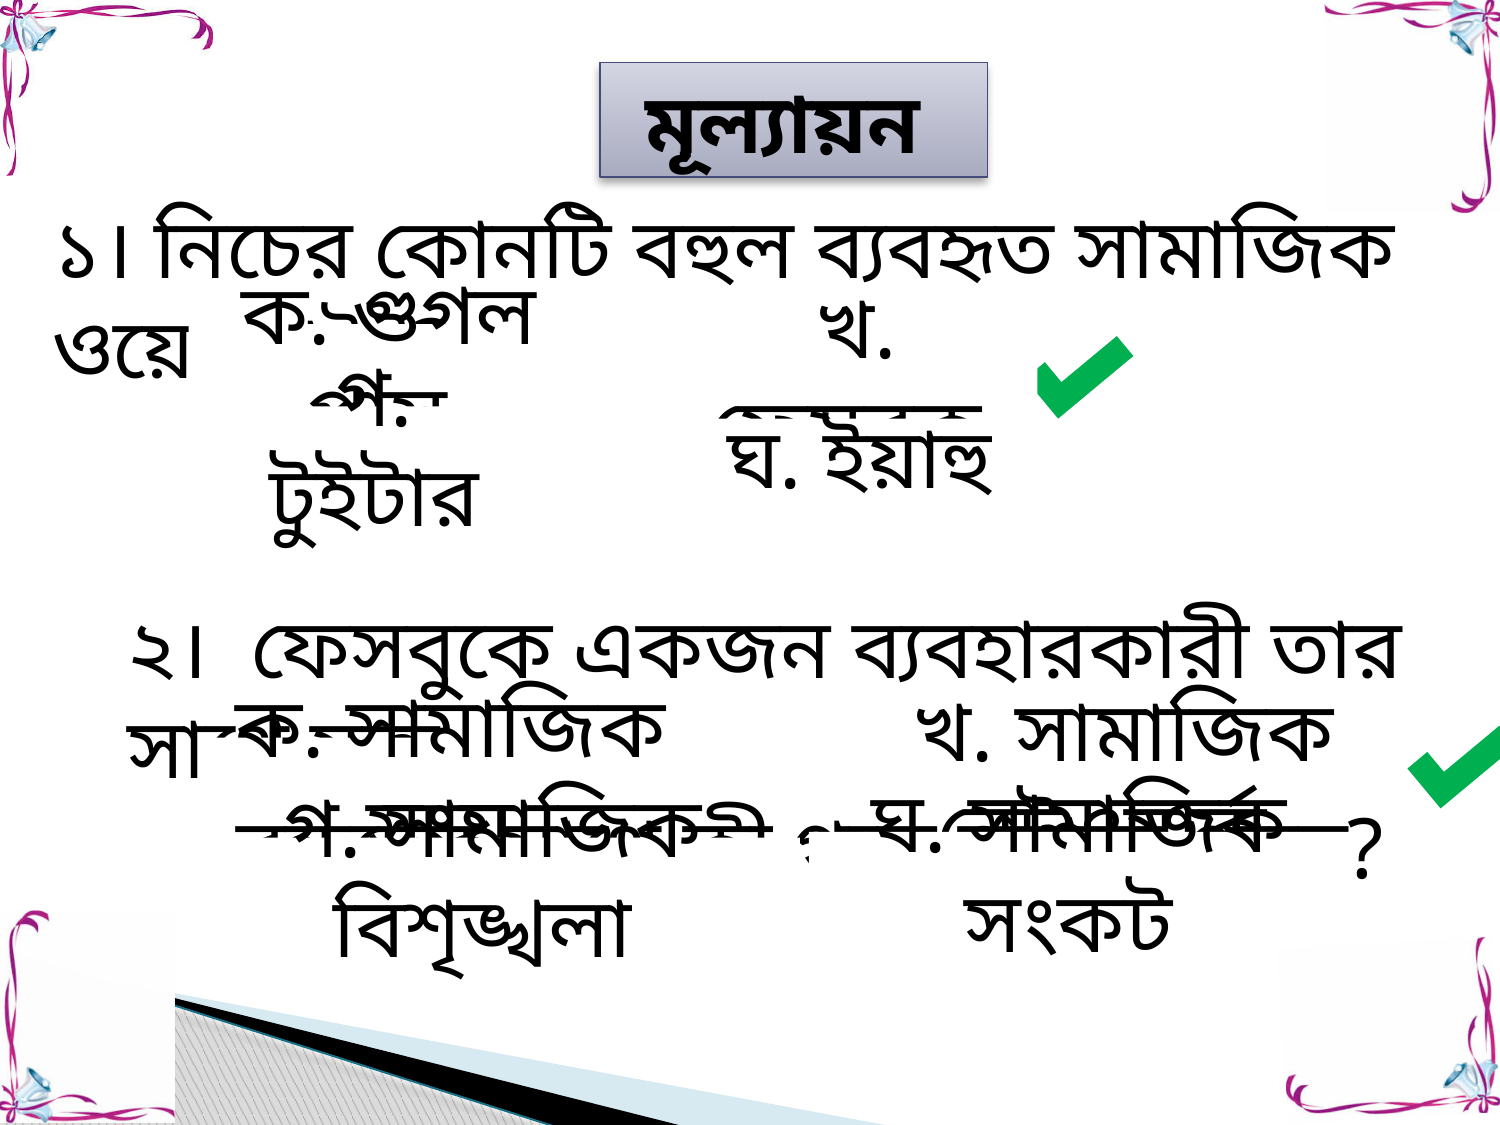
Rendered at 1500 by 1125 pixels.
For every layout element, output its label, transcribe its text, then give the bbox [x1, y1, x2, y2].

text_box গ. টুইটার [208, 402, 541, 485]
picture [0, 911, 37, 1122]
text_box [1402, 721, 1500, 813]
text_box খ. সামাজিক নেটওয়ার্ক [783, 736, 1442, 819]
text_box [1042, 331, 1138, 424]
picture [1492, 980, 1500, 1112]
text_box খ. ফেসবুক [670, 334, 1042, 415]
text_box ক. গুগল প্লাস [184, 320, 593, 402]
text_box গ. সামাজিক বিশৃঙ্খলা [182, 833, 804, 916]
text_box ঘ. ইয়াহু [633, 414, 1042, 497]
picture [1325, 0, 1500, 212]
text_box ১। নিচের কোনটি বহুল ব্যবহৃত সামাজিক ওয়েবসাইট? ২। ফেসবুকে একজন ব্যবহারকারী তার সাথে যুক্ত বন্ধুদের সাথে কী গড়ে তুলতে পারে? [37, 187, 1492, 1125]
text_box ক. সামাজিক সংঘ [194, 733, 707, 816]
text_box ঘ. সামাজিক সংকট [804, 827, 1354, 910]
text_box মূল্যায়ন [599, 62, 988, 178]
picture [0, 0, 213, 176]
